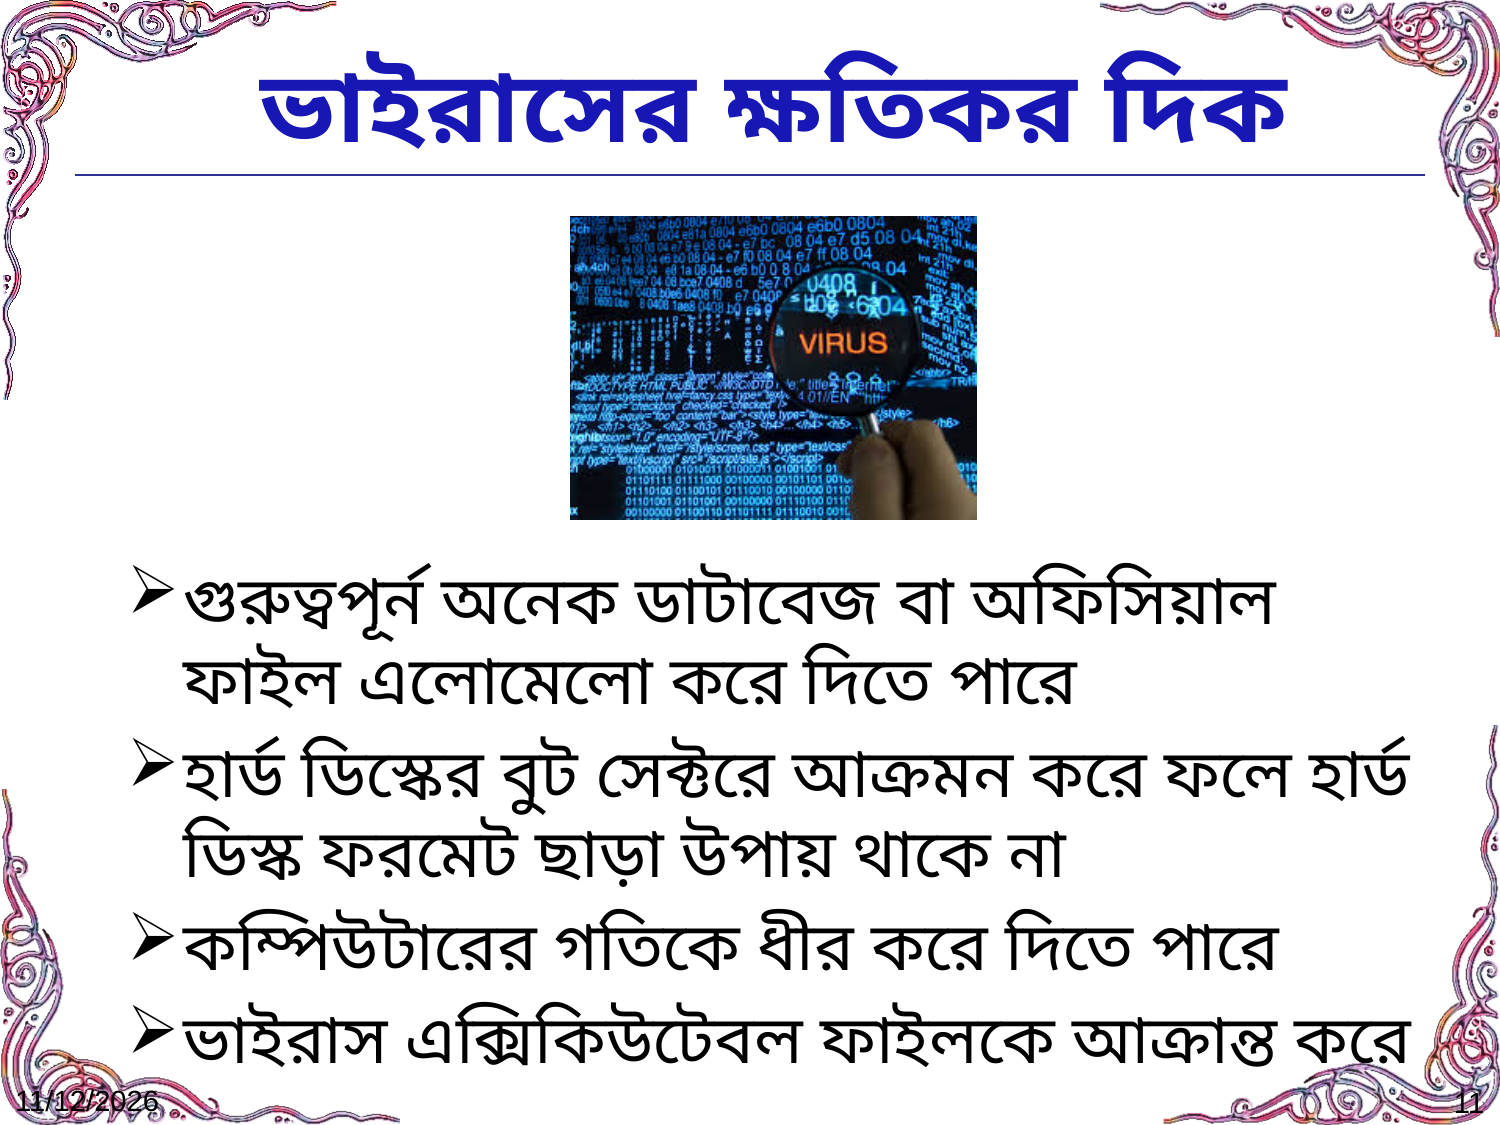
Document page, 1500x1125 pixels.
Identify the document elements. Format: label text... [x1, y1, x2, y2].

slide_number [0, 1074, 188, 1125]
picture [1163, 725, 1500, 1125]
picture [1, 789, 400, 1125]
text_box ভাইরাসের ক্ষতিকর দিক [98, 62, 1449, 143]
picture [570, 216, 978, 521]
slide_number 11 [1424, 1077, 1500, 1125]
picture [1100, 0, 1500, 337]
list গুরুত্বপূর্ন অনেক ডাটাবেজ বা অফিসিয়াল ফাইল এলোমেলো করে দিতে পারে হার্ড ডিস্কের বুট সেক্টরে আক্রমন করে ফলে হার্ড ডিস্ক ফরমেট ছাড়া উপায় থাকে না কম্পিউটারের গতিকে ধীর করে দিতে পারে ভাইরাস এক্সিকিউটেবল ফাইলকে আক্রান্ত করে [112, 549, 1463, 1050]
picture [0, 0, 337, 400]
